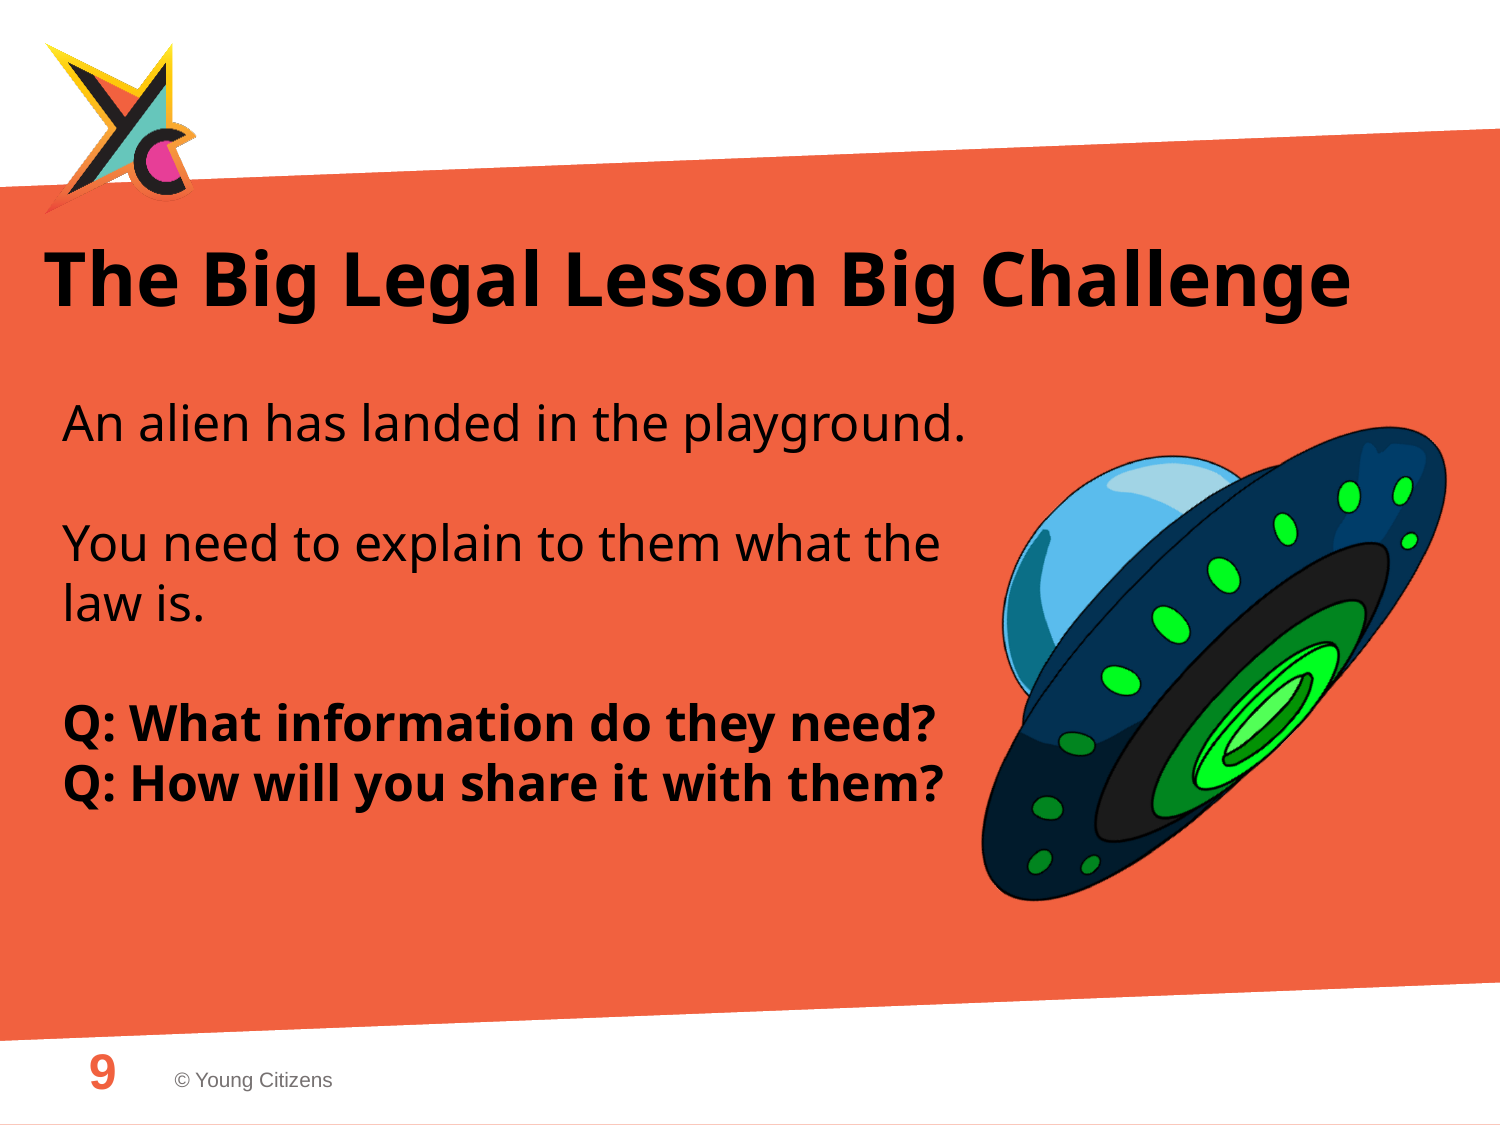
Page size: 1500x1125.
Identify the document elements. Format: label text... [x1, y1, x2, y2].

picture [838, 287, 1500, 957]
text_box © Young Citizens [205, 1058, 999, 1099]
text_box [0, 0, 1500, 189]
text_box [0, 130, 1500, 1039]
picture [45, 43, 197, 214]
text_box 9 [73, 1032, 205, 1107]
text_box The Big Legal Lesson Big Challenge [29, 224, 1500, 329]
text_box An alien has landed in the playground. You need to explain to them what the law is. Q: What information do they need? Q: How will you share it with them? [29, 383, 983, 879]
text_box [0, 981, 1500, 1125]
